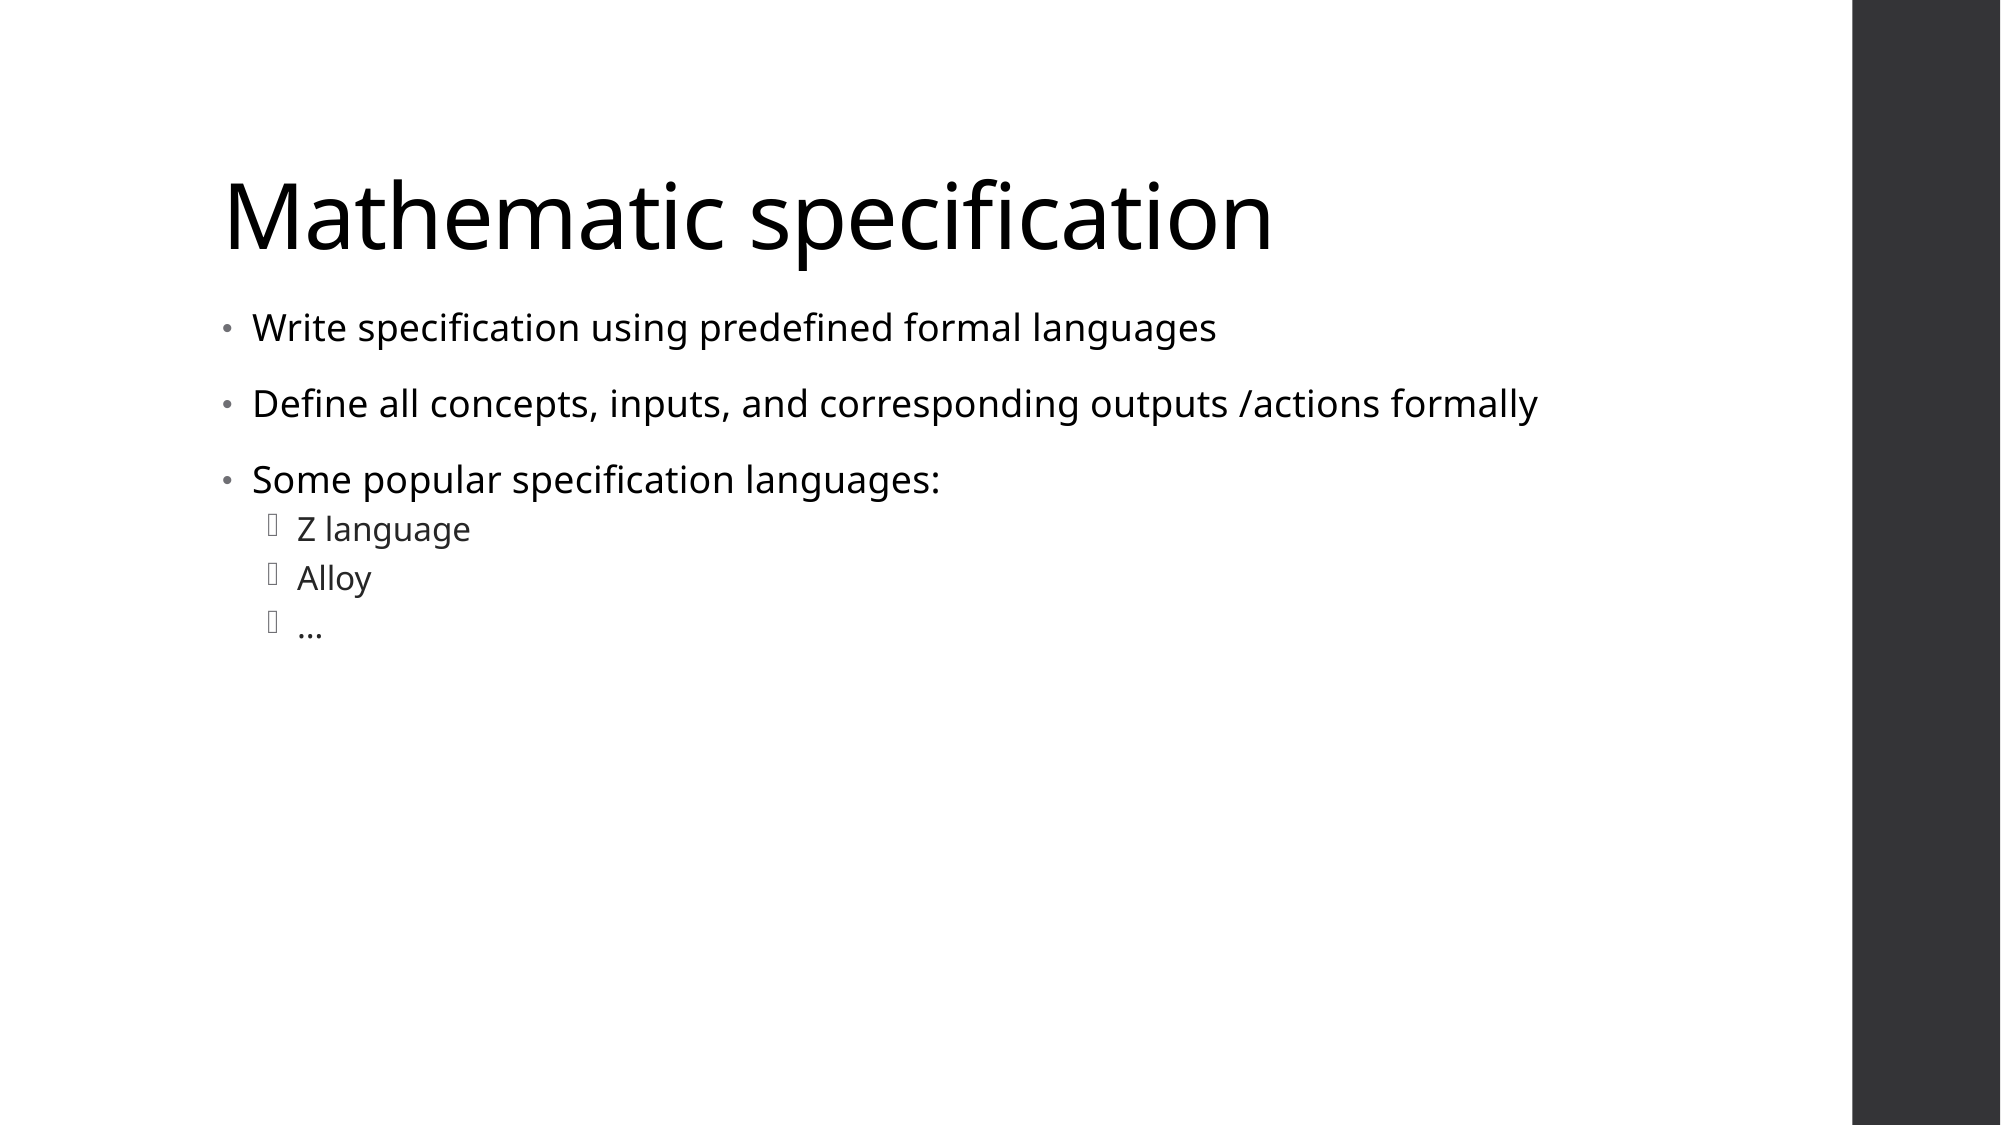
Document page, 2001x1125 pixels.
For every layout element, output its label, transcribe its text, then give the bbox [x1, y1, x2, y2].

list Write specification using predefined formal languages Define all concepts, inputs, and corresponding outputs /actions formally Some popular specification languages: Z language Alloy … [206, 299, 1617, 1014]
title Mathematic specification [206, 60, 1797, 278]
